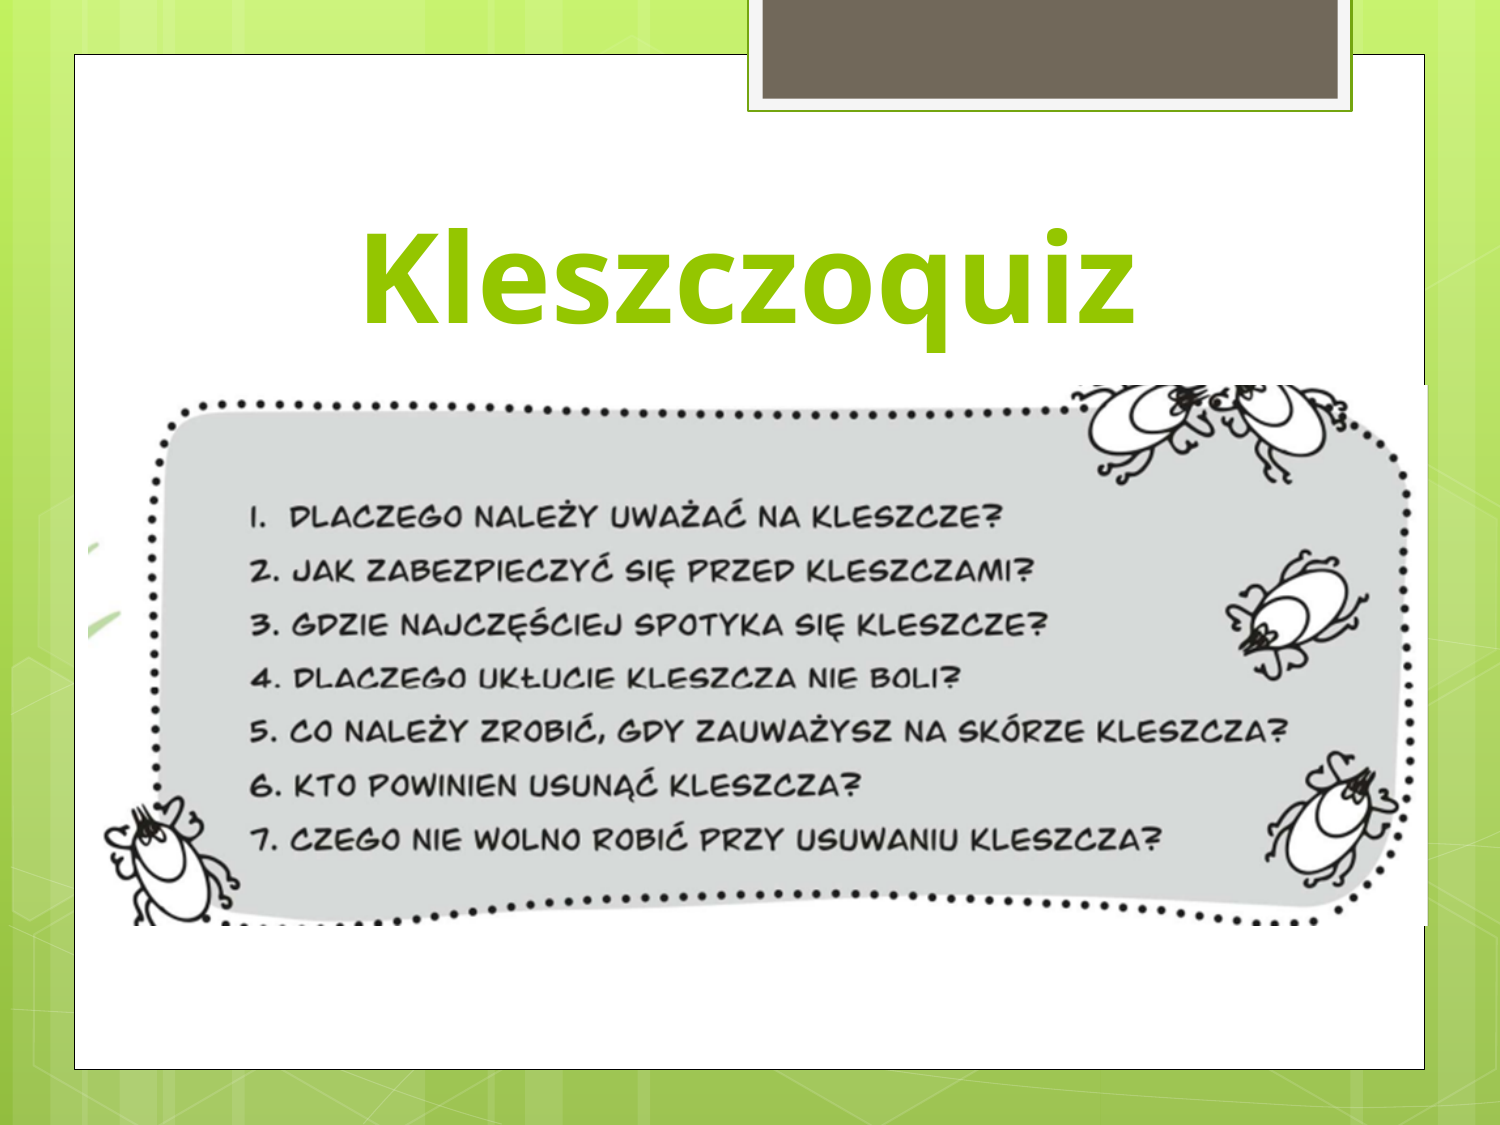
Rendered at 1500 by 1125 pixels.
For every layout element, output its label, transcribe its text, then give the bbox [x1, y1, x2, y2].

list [88, 385, 1436, 927]
title Kleszczoquiz [171, 168, 1324, 357]
